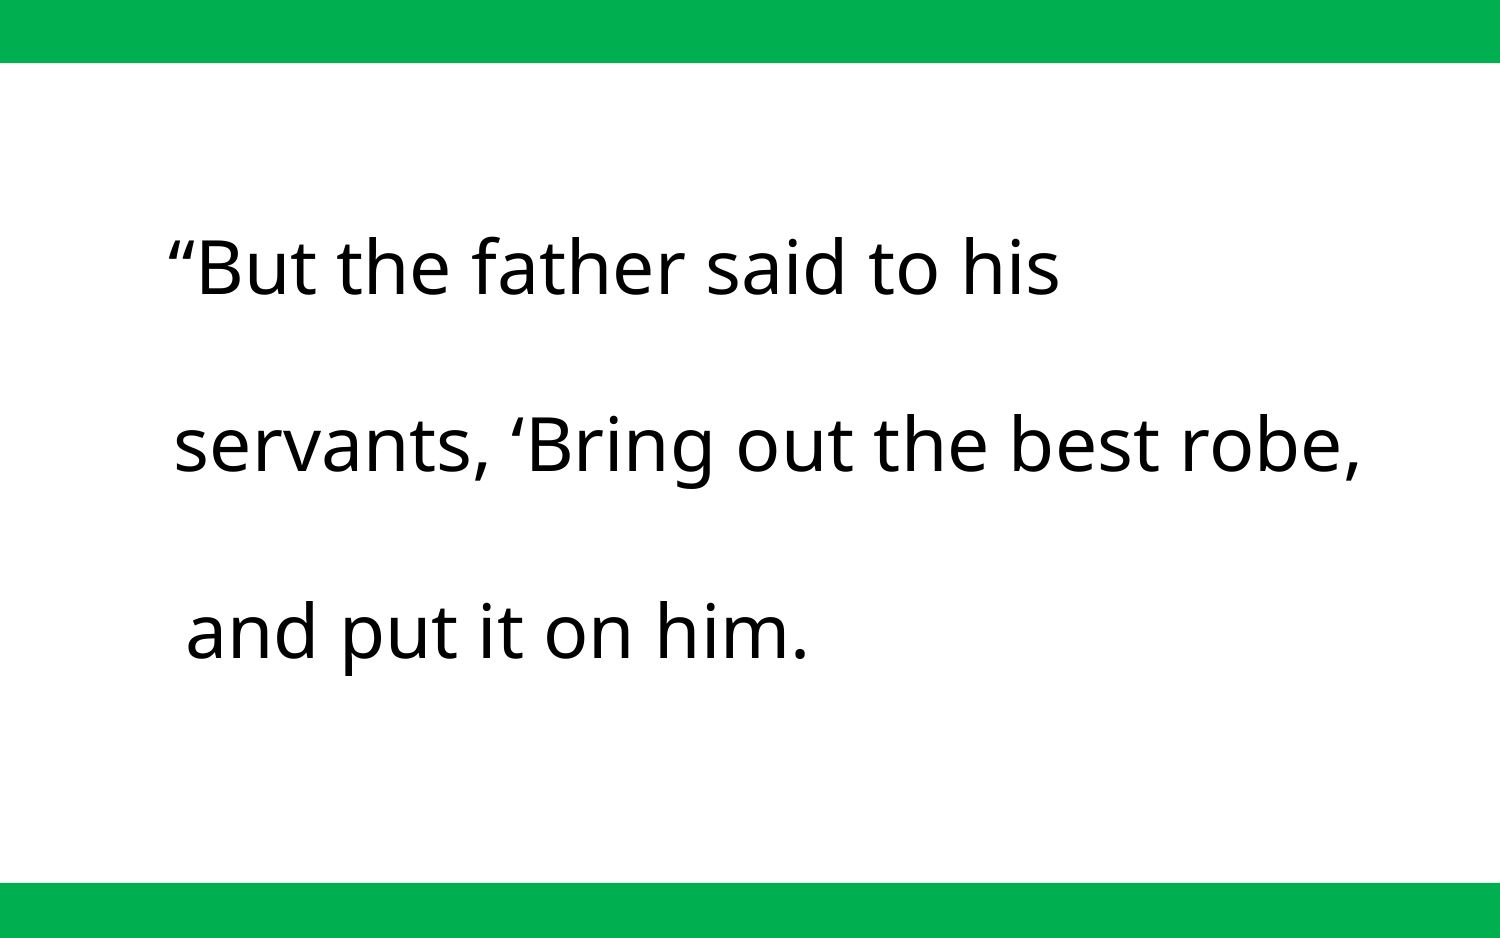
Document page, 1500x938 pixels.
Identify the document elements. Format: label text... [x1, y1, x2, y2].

text_box “But the father said to his [153, 212, 1435, 318]
text_box [0, 882, 1500, 938]
text_box and put it on him. [170, 575, 826, 681]
text_box servants, ‘Bring out the best robe, [159, 389, 1407, 494]
text_box [0, 0, 1500, 64]
